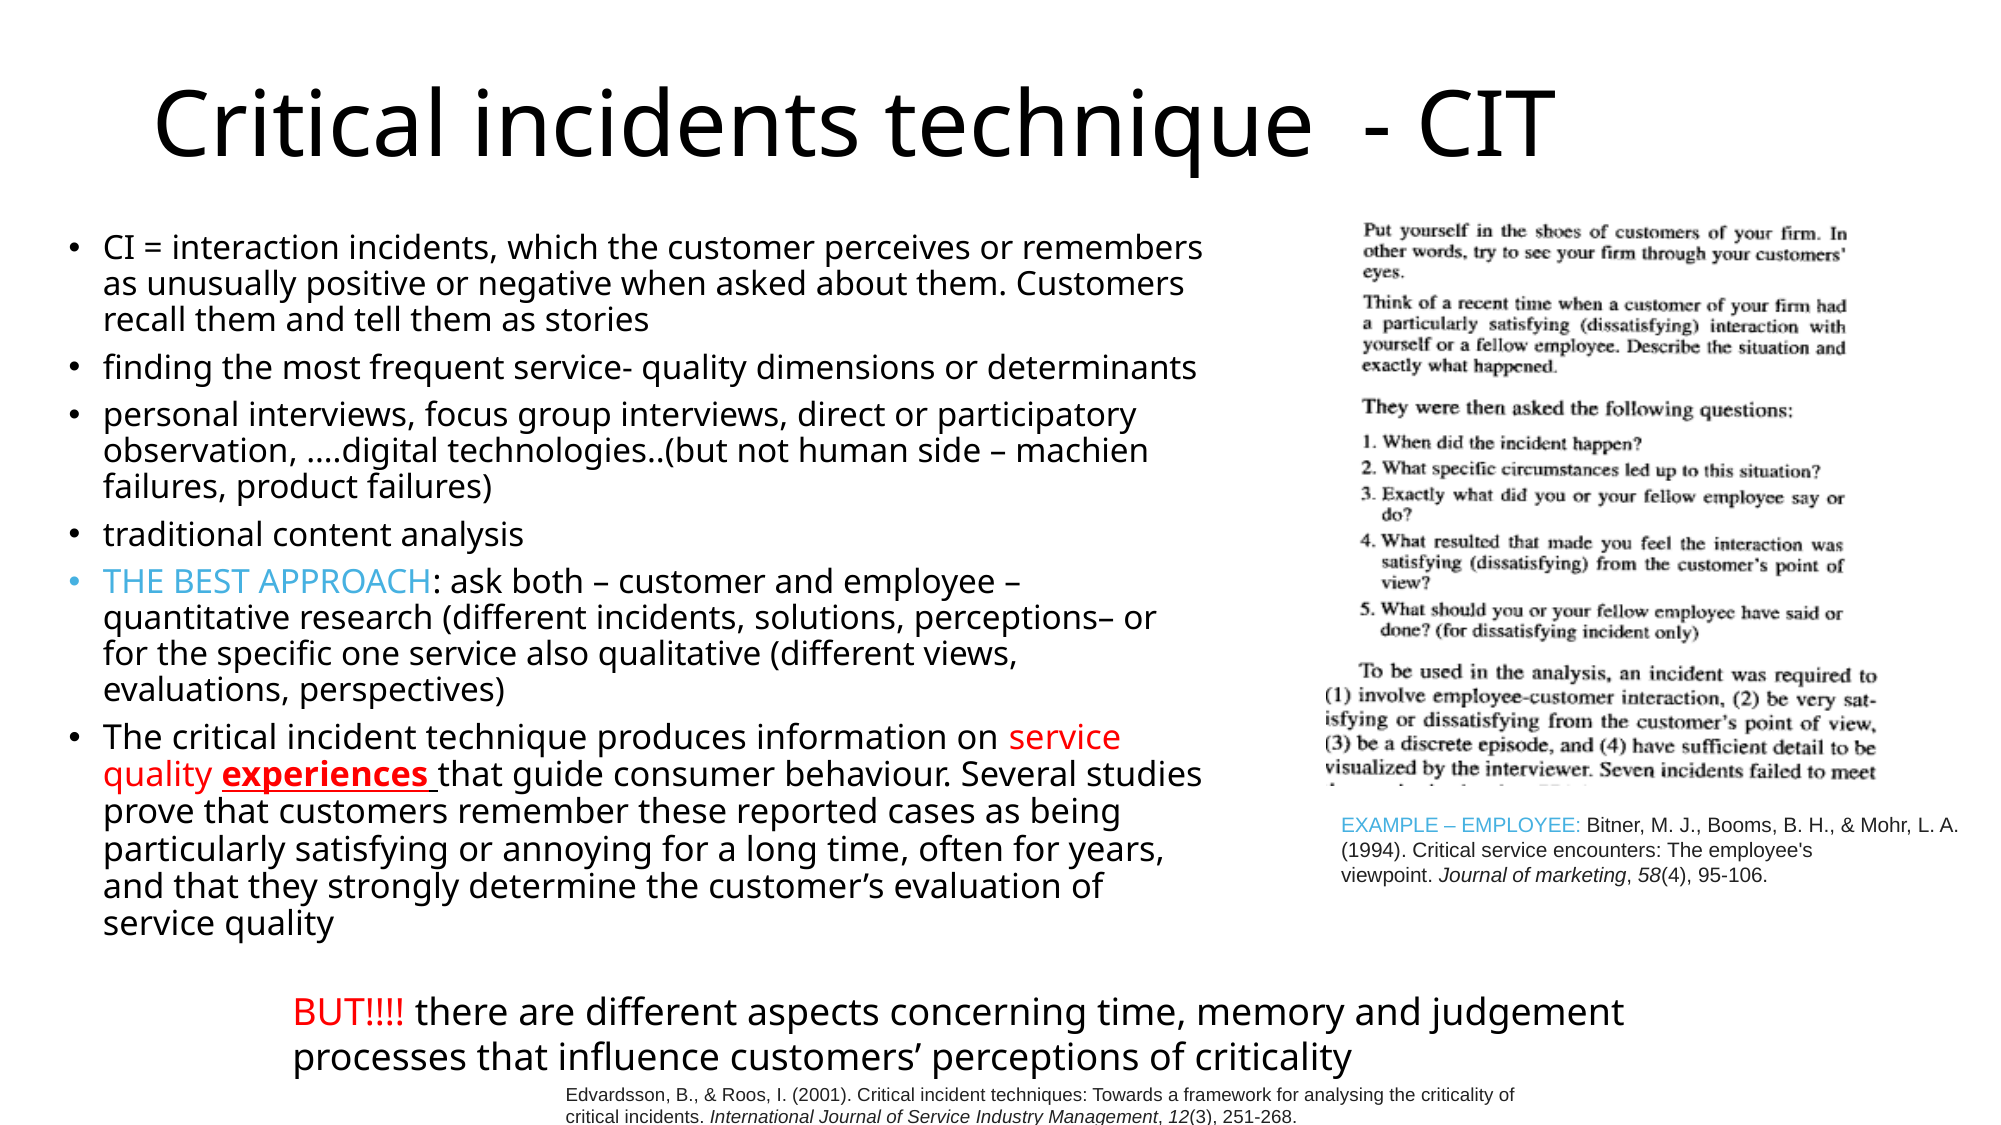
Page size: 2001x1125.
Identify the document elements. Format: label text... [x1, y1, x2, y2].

title Critical incidents technique - CIT [137, 17, 1863, 235]
text_box EXAMPLE – EMPLOYEE: Bitner, M. J., Booms, B. H., & Mohr, L. A. (1994). Critical service encounters: The employee's viewpoint. Journal of marketing, 58(4), 95-106. [1326, 803, 1988, 894]
text_box Edvardsson, B., & Roos, I. (2001). Critical incident techniques: Towards a framework for analysing the criticality of critical incidents. International Journal of Service Industry Management, 12(3), 251-268. [550, 1075, 1551, 1125]
list CI = interaction incidents, which the customer perceives or remembers as unusually positive or negative when asked about them. Customers recall them and tell them as stories finding the most frequent service- quality dimensions or determinants personal interviews, focus group interviews, direct or participatory observation, ….digital technologies..(but not human side – machien failures, product failures) traditional content analysis THE BEST APPROACH: ask both – customer and employee – quantitative research (different incidents, solutions, perceptions– or for the specific one service also qualitative (different views, evaluations, perspectives) The critical incident technique produces information on service quality experiences that guide consumer behaviour. Several studies prove that customers remember these reported cases as being particularly satisfying or annoying for a long time, often for years, and that they strongly determine the customer’s evaluation of service quality [53, 223, 1225, 971]
text_box BUT!!!! there are different aspects concerning time, memory and judgement processes that influence customers’ perceptions of criticality [277, 981, 1723, 1086]
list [1325, 211, 1947, 787]
